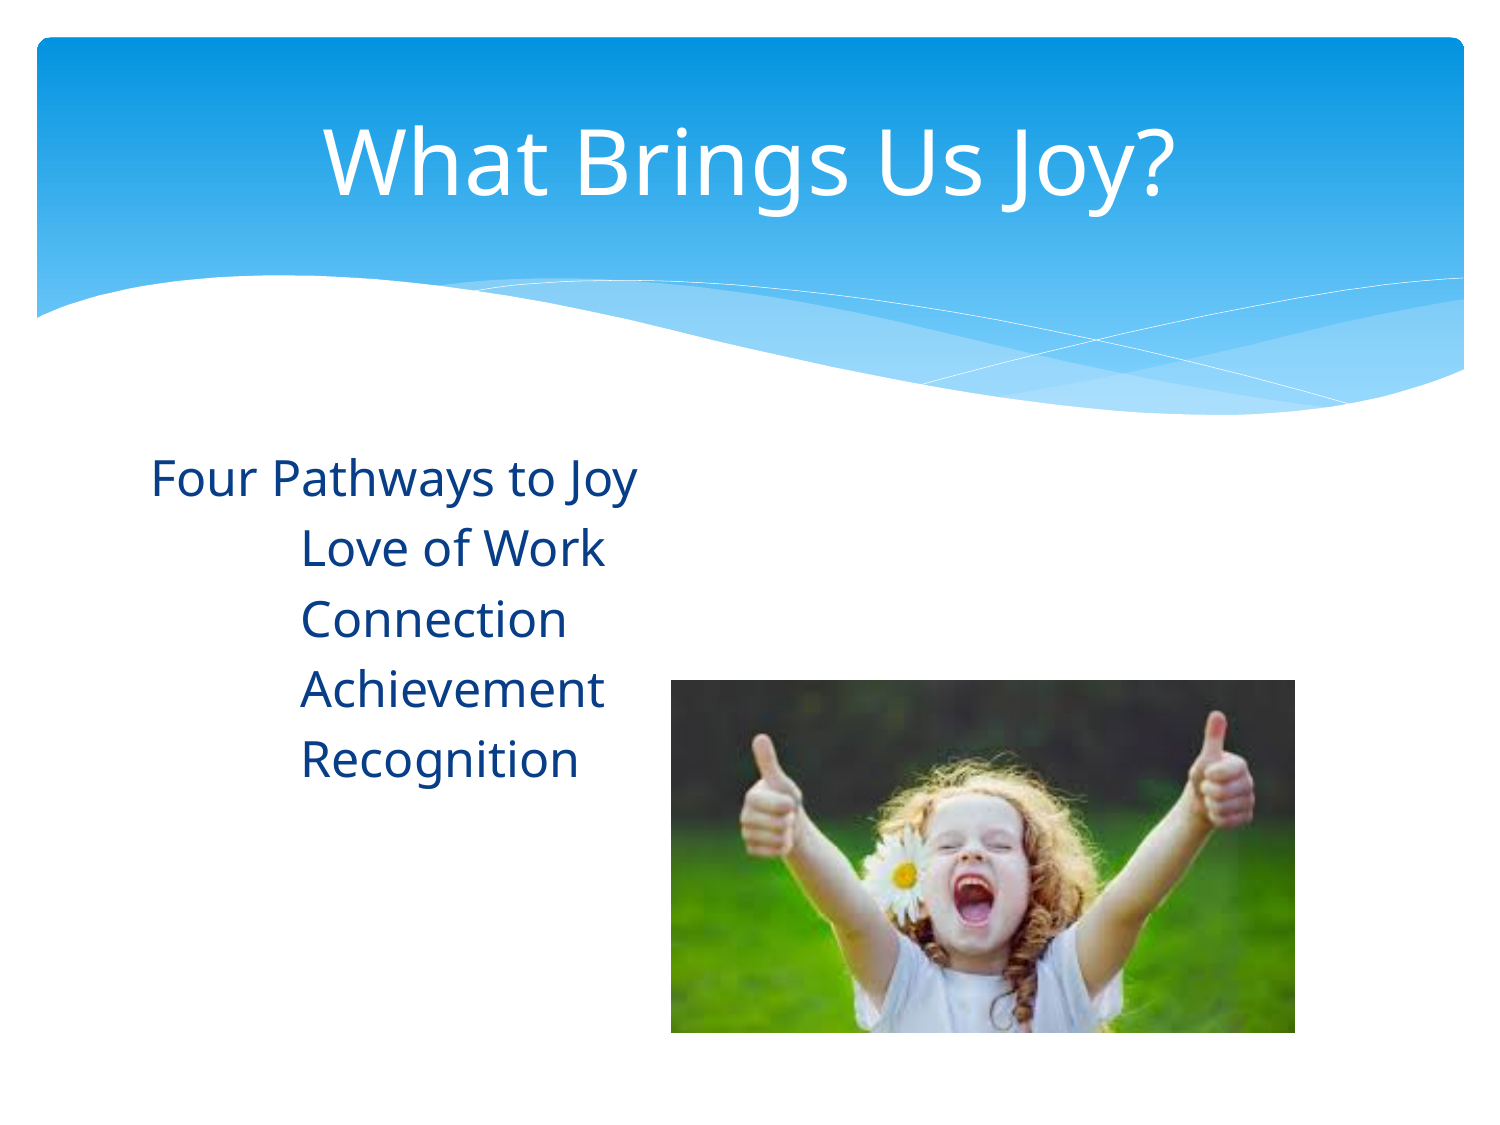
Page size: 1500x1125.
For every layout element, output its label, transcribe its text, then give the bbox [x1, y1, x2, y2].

title What Brings Us Joy? [74, 54, 1426, 262]
list Four Pathways to Joy Love of Work Connection Achievement Recognition [142, 438, 1359, 1006]
picture [671, 679, 1295, 1033]
